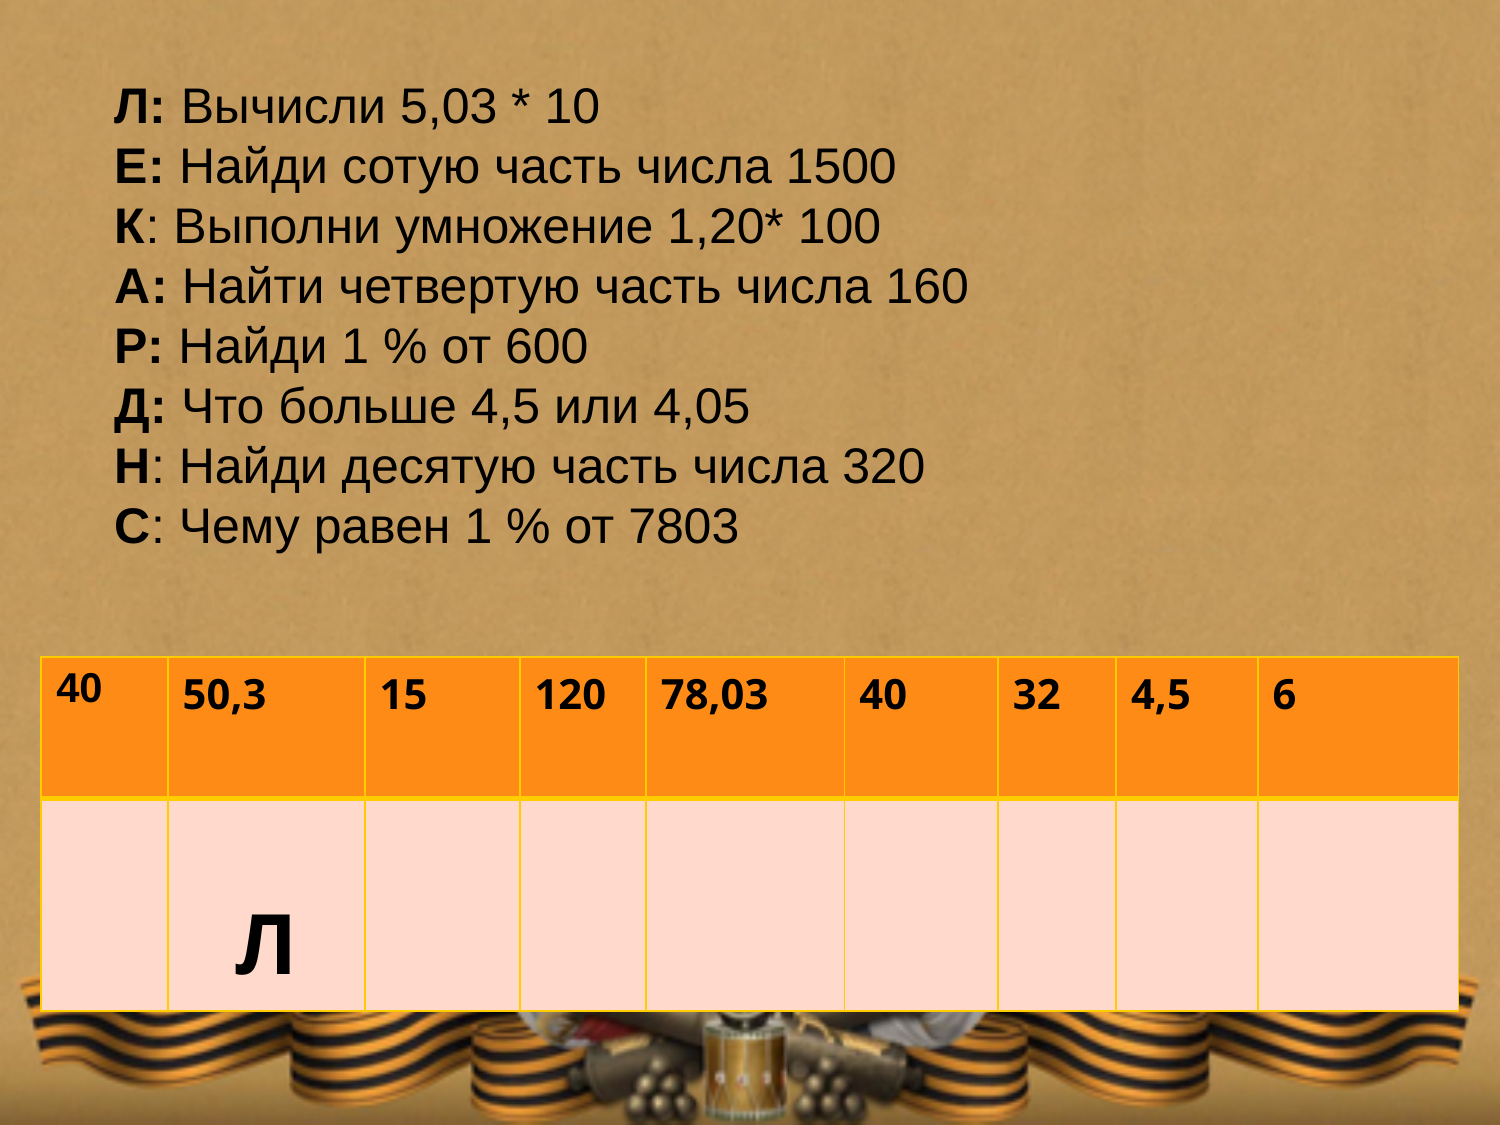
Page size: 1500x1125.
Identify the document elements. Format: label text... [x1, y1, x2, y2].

table_header 40 [845, 658, 997, 796]
table_header 50,3 [169, 658, 364, 796]
table_cell [42, 801, 167, 1010]
table_header 15 [366, 658, 519, 796]
table_cell [1259, 801, 1458, 1010]
table_header 6 [1259, 658, 1458, 796]
table_cell [1117, 801, 1257, 1010]
table_cell [366, 801, 519, 1010]
table_header 40 [42, 658, 167, 796]
table_header 120 [521, 658, 645, 796]
text_box Л: Вычисли 5,03 * 10 Е: Найди сотую часть числа 1500 К: Выполни умножение 1,20* 100 А: Найти четвертую часть числа 160 Р: Найди 1 % от 600 Д: Что больше 4,5 или 4,05 Н: Найди десятую часть числа 320 С: Чему равен 1 % от 7803 [100, 66, 1125, 607]
table_cell [647, 801, 844, 1010]
picture [0, 0, 1500, 1125]
table_header 78,03 [647, 658, 844, 796]
table_header 32 [999, 658, 1115, 796]
table_cell Л [169, 801, 364, 1010]
table_cell [521, 801, 645, 1010]
table_cell [999, 801, 1115, 1010]
table_header 4,5 [1117, 658, 1257, 796]
table_cell [845, 801, 997, 1010]
